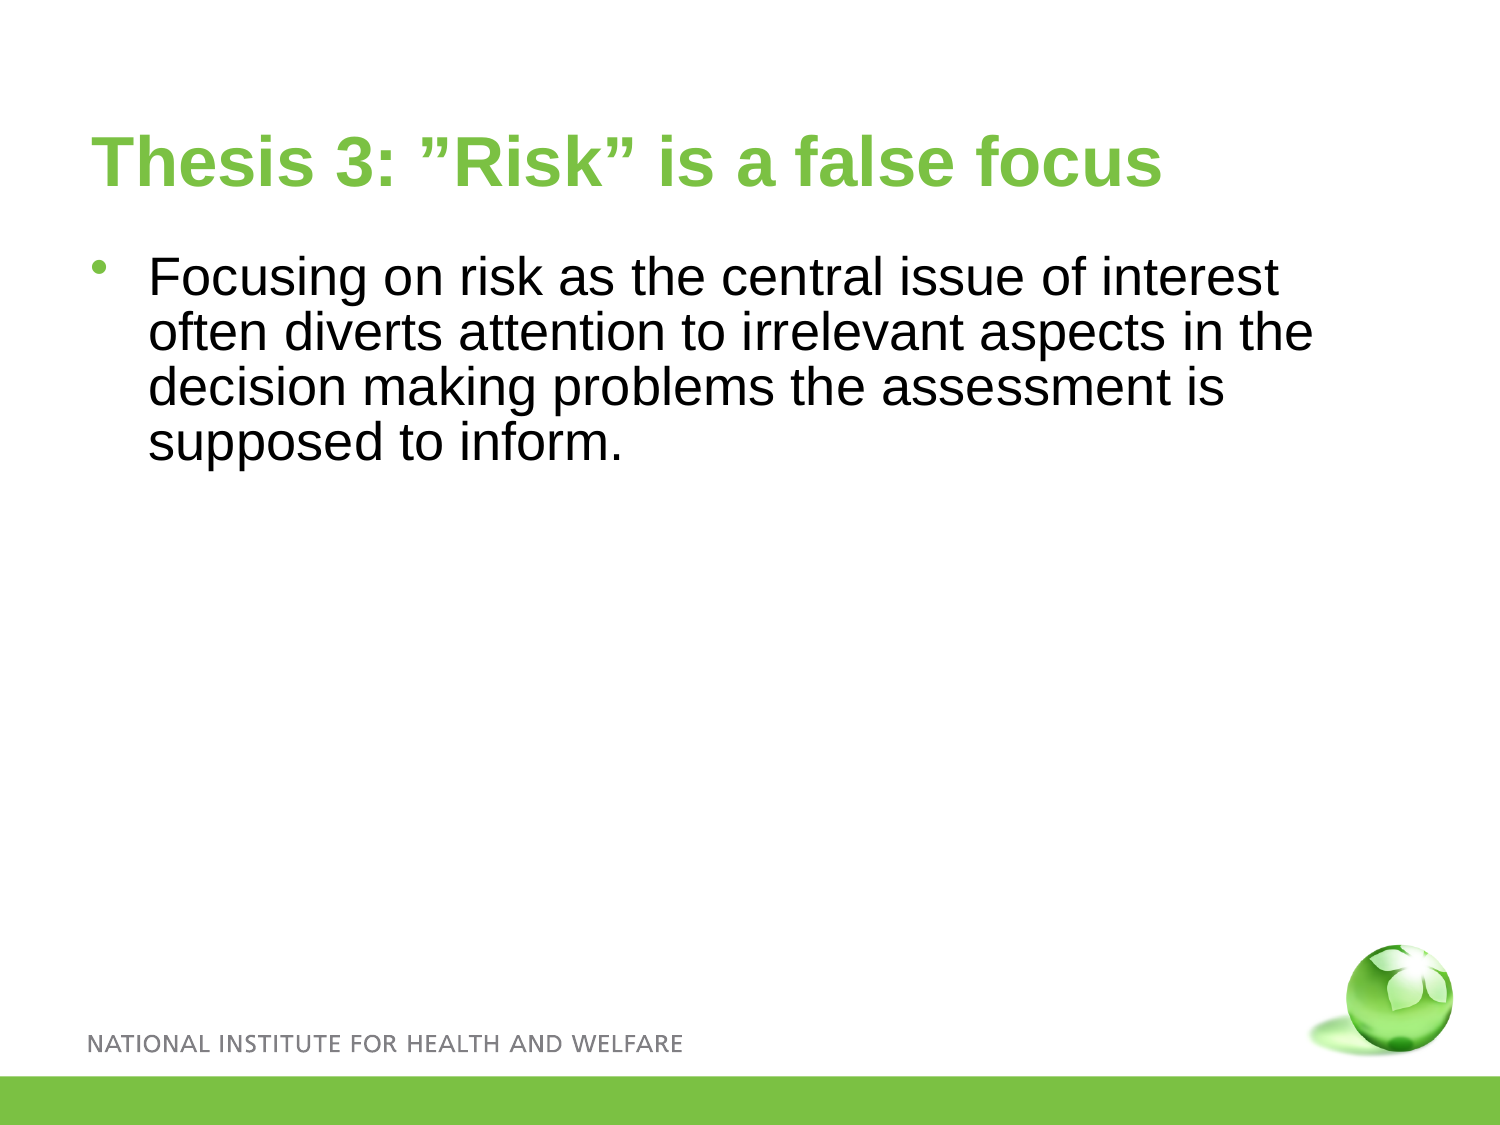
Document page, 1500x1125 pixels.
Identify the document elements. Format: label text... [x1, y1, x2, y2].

title Thesis 3: ”Risk” is a false focus [76, 42, 1424, 208]
list Focusing on risk as the central issue of interest often diverts attention to irrelevant aspects in the decision making problems the assessment is supposed to inform. [75, 243, 1424, 965]
picture [1294, 928, 1471, 1071]
